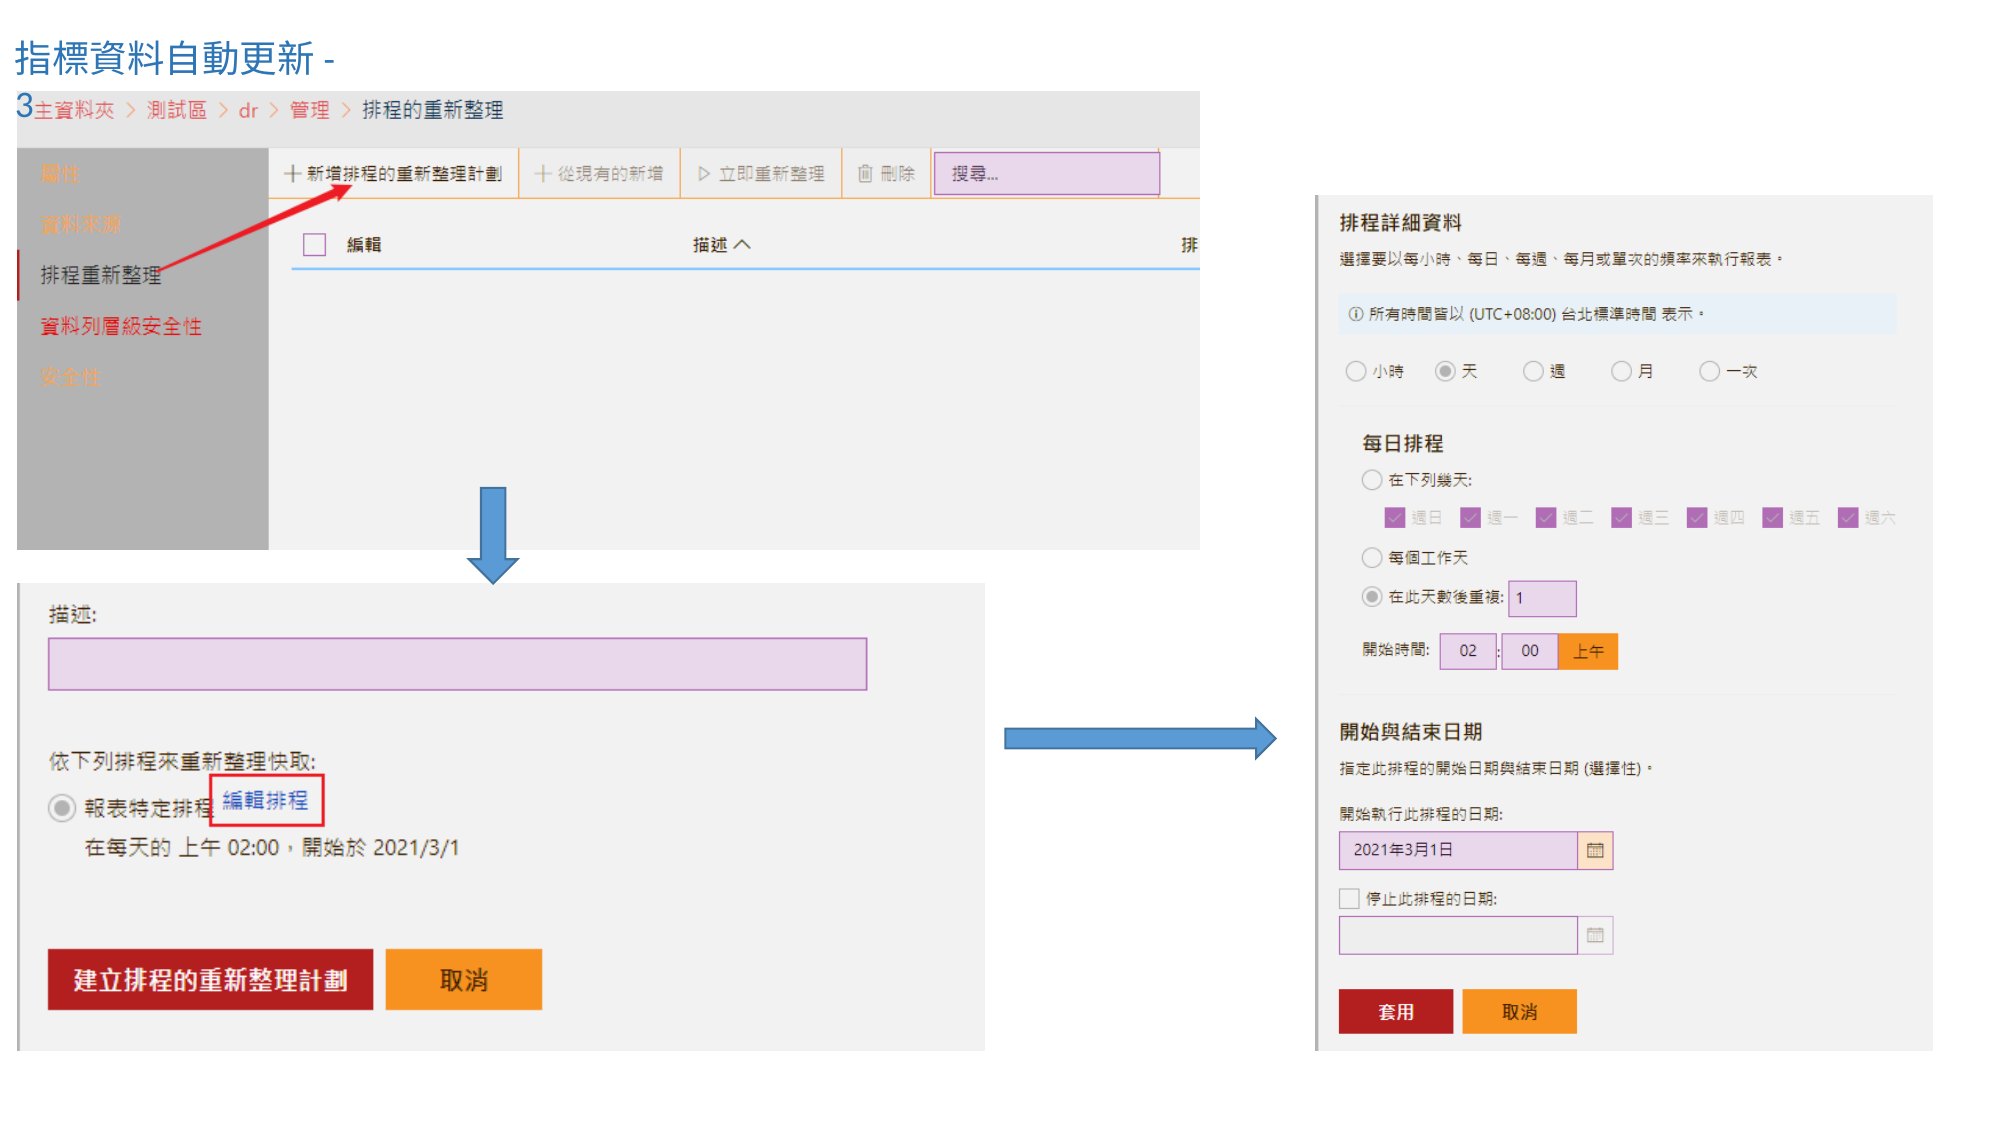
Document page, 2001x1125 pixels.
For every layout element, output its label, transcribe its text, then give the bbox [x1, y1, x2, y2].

text_box [466, 550, 520, 583]
picture [17, 583, 985, 1051]
text_box 指標資料自動更新-3 [0, 27, 367, 132]
picture [1315, 195, 1933, 1051]
picture [17, 91, 1200, 550]
text_box [1004, 716, 1278, 761]
